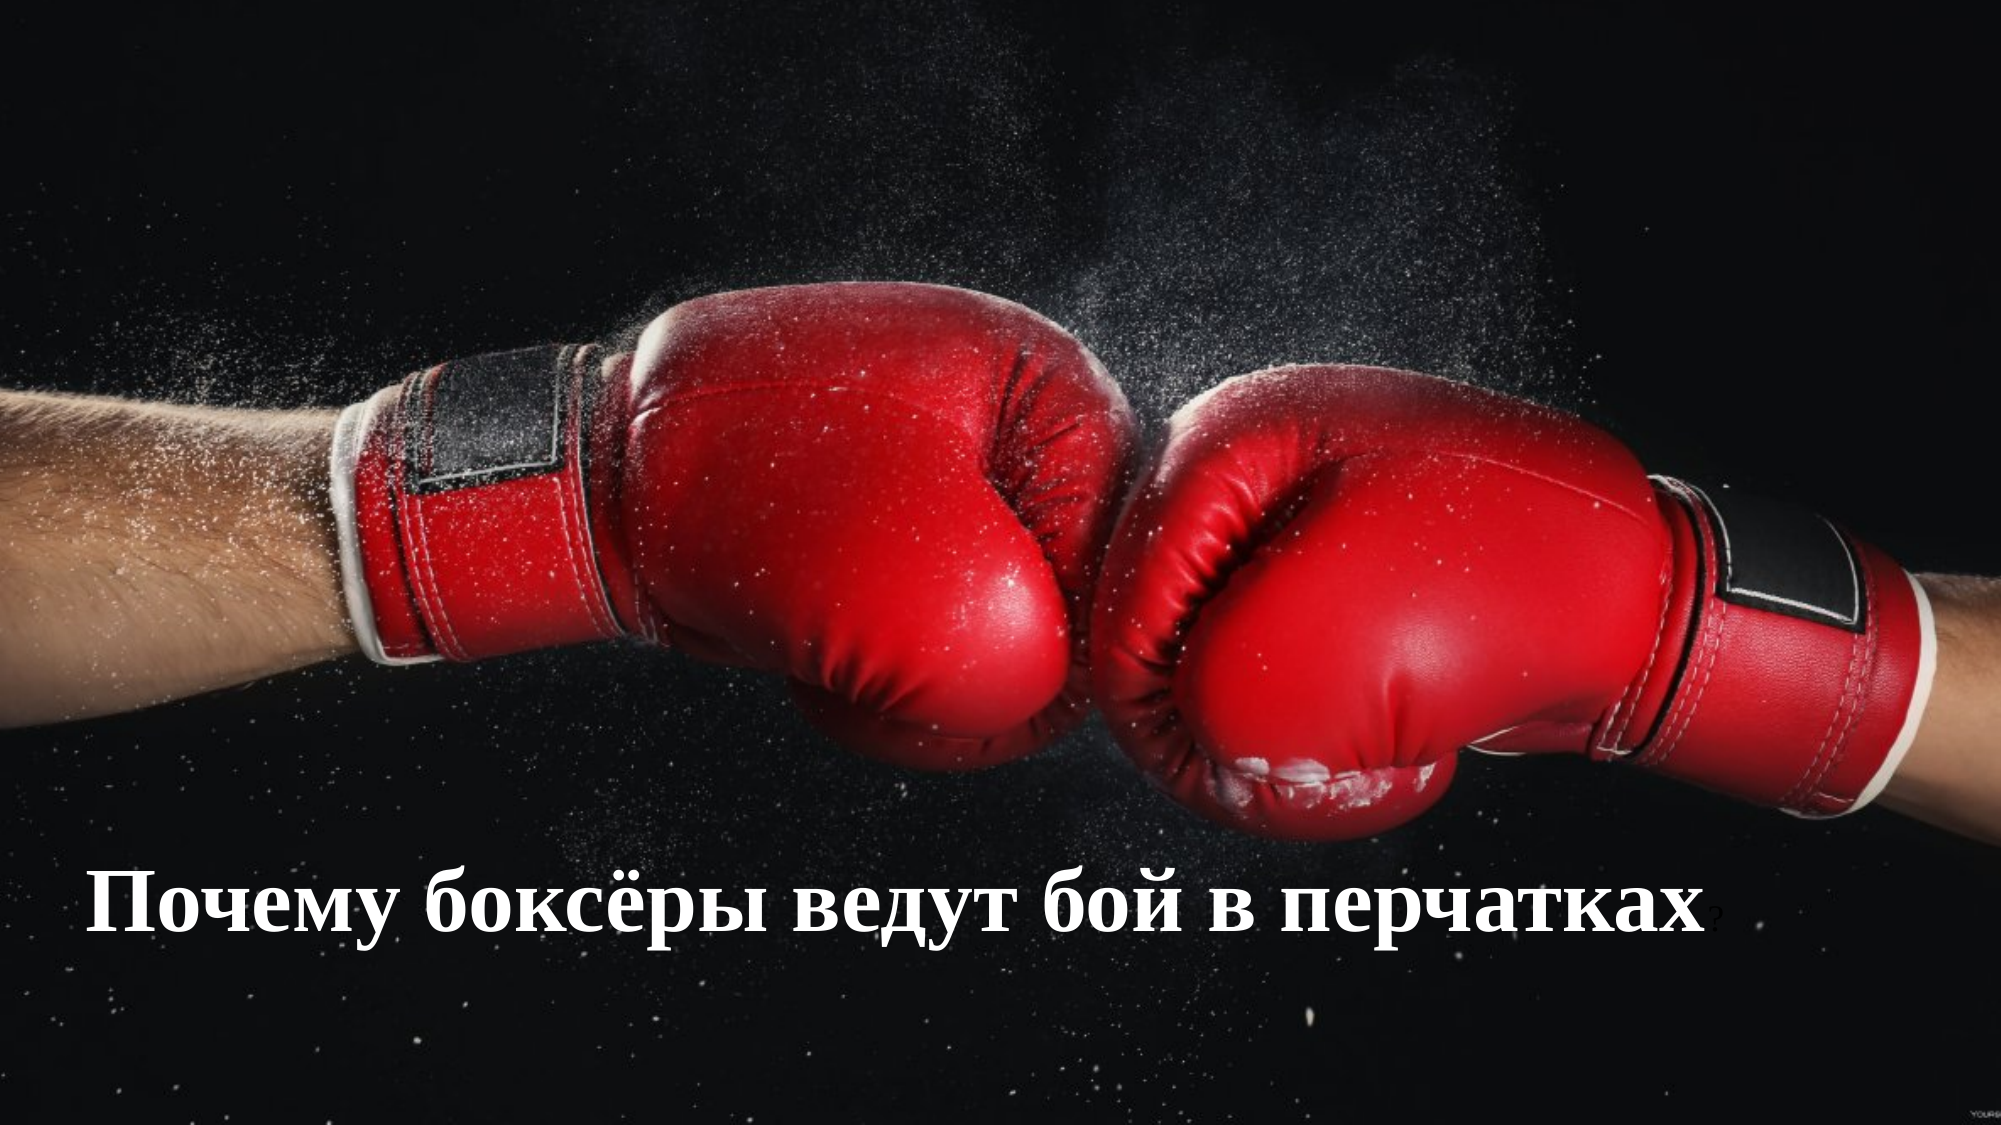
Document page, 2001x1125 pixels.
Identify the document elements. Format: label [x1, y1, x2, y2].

list [0, 0, 2000, 1125]
